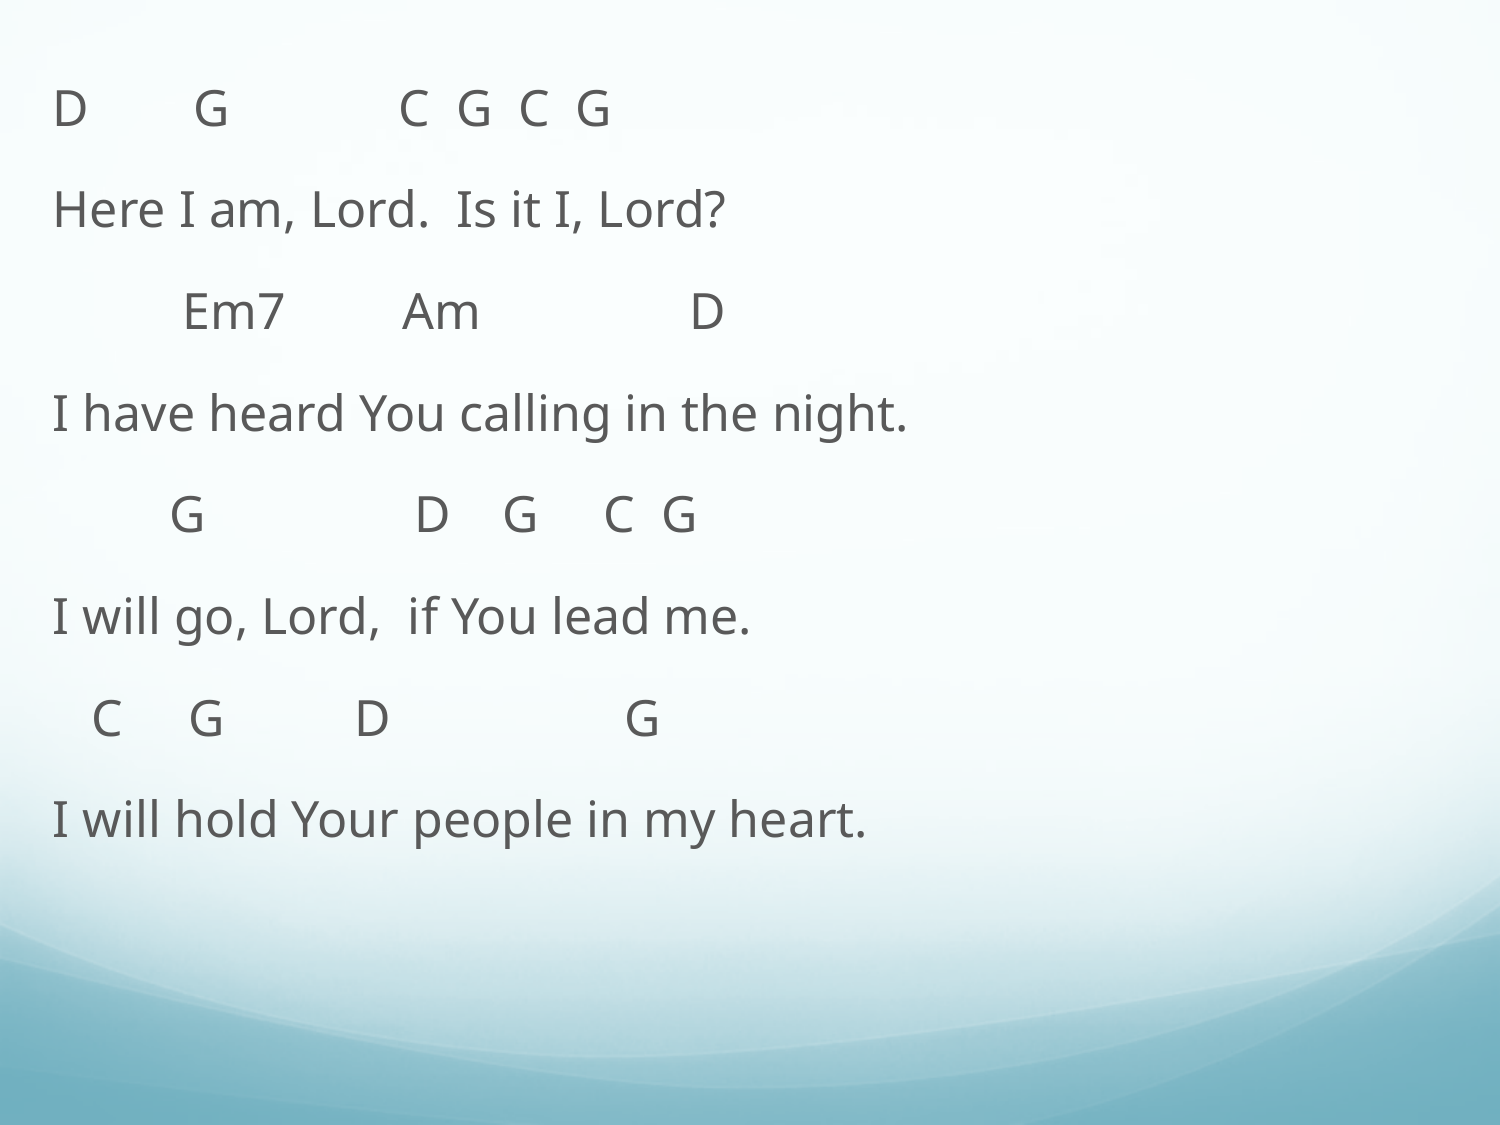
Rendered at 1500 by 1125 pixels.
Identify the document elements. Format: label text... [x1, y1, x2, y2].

list D G C G C G Here I am, Lord. Is it I, Lord? Em7 Am D I have heard You calling in the night. G D G C G I will go, Lord, if You lead me. C G D G I will hold Your people in my heart. [37, 68, 1500, 1054]
